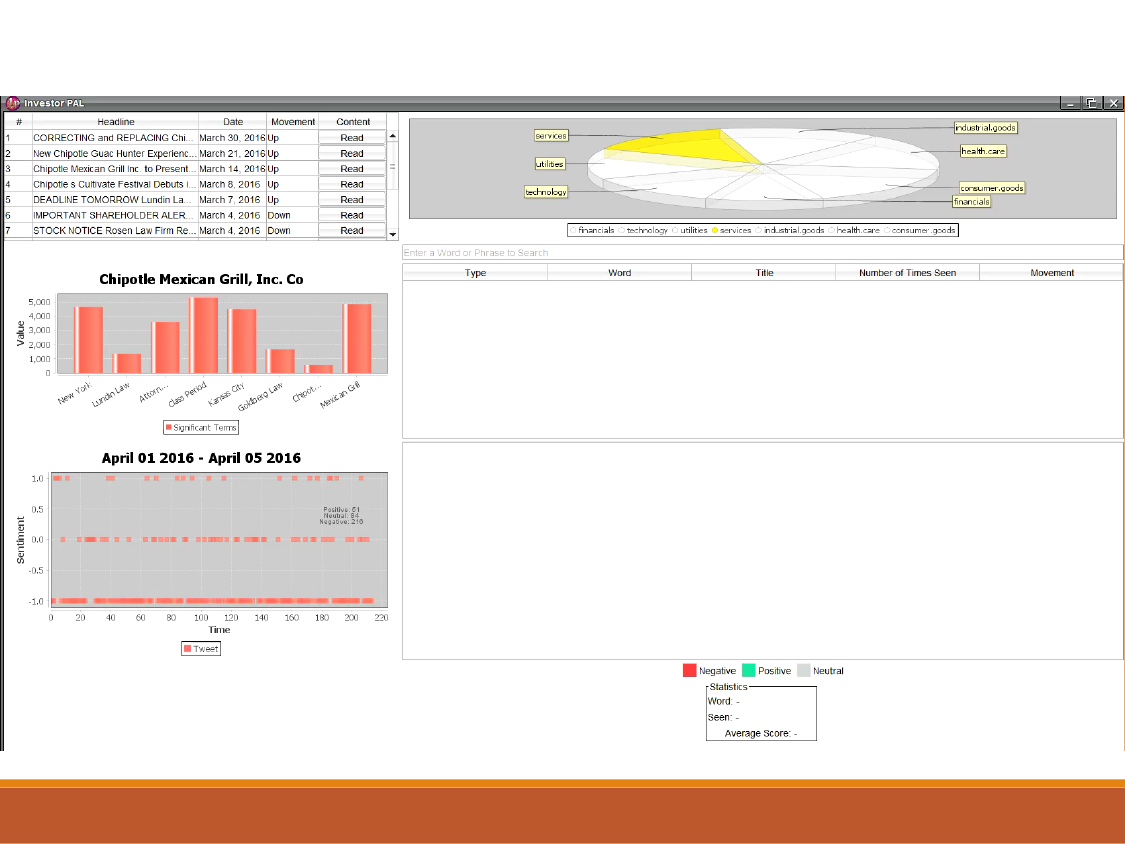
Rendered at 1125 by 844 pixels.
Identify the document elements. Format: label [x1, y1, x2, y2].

text_box [0, 95, 1125, 752]
